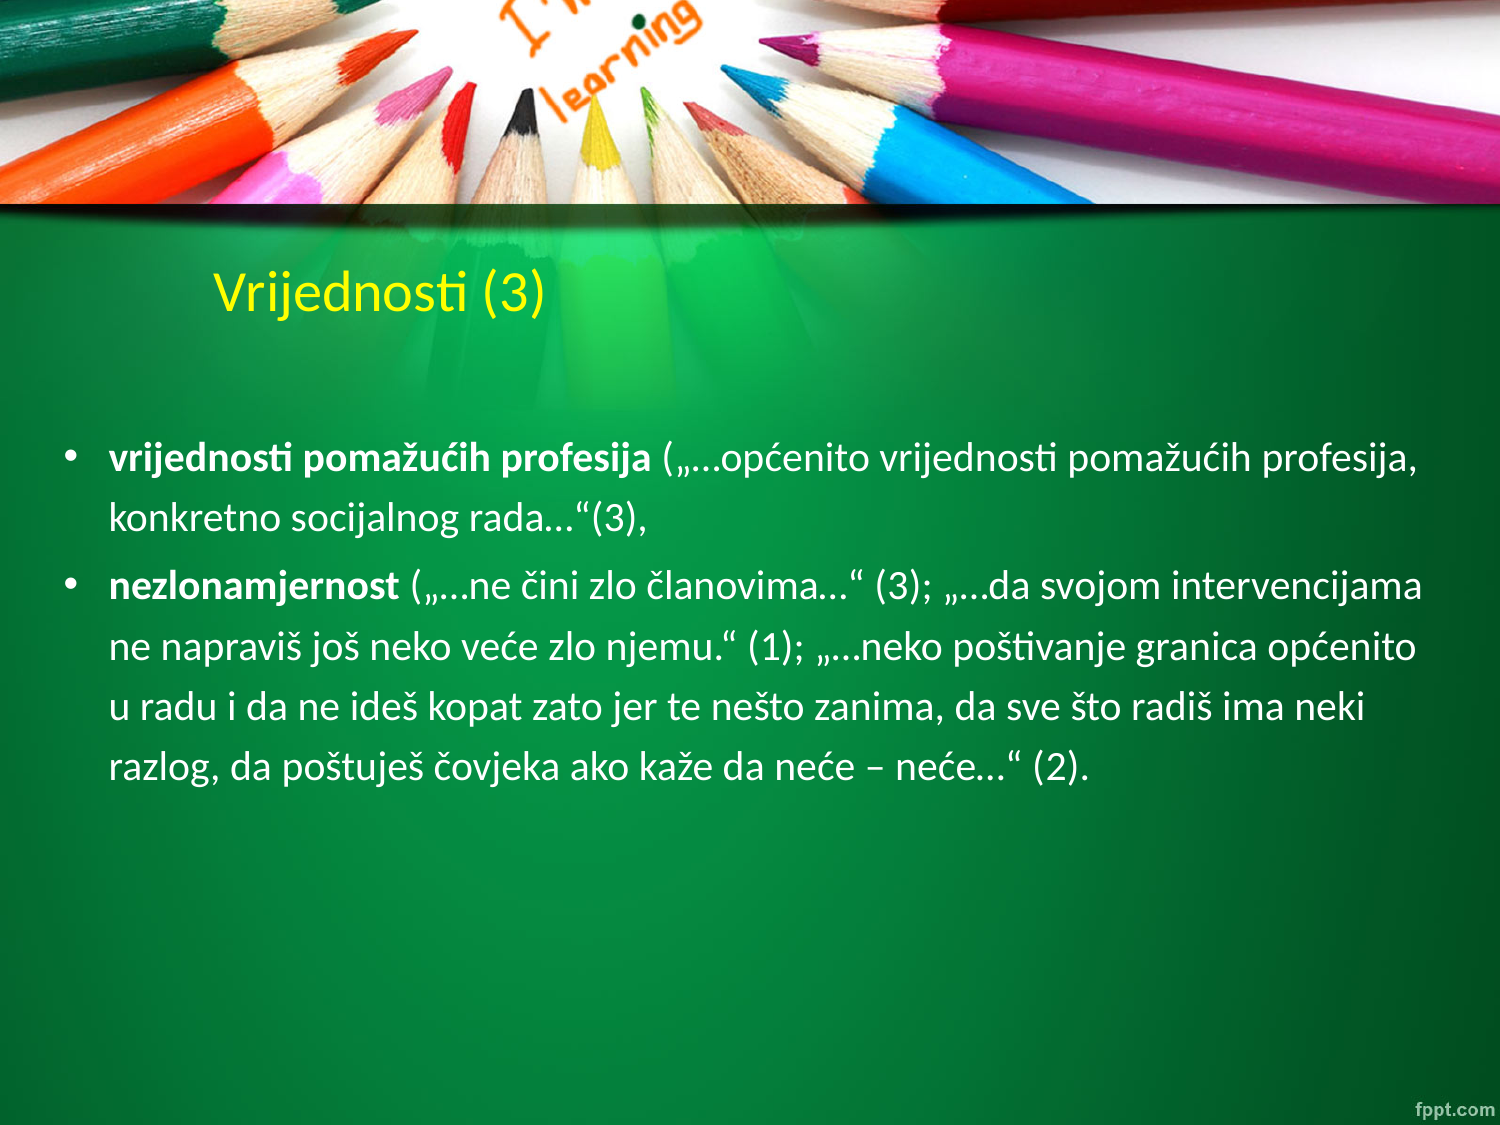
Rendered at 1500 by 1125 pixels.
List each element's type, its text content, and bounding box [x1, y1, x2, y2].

title Vrijednosti (3) [198, 211, 1342, 366]
list vrijednosti pomažućih profesija („…općenito vrijednosti pomažućih profesija, konkretno socijalnog rada…“(3), nezlonamjernost („…ne čini zlo članovima…“ (3); „…da svojom intervencijama ne napraviš još neko veće zlo njemu.“ (1); „…neko poštivanje granica općenito u radu i da ne ideš kopat zato jer te nešto zanima, da sve što radiš ima neki razlog, da poštuješ čovjeka ako kaže da neće – neće…“ (2). [48, 412, 1452, 1064]
picture [0, 0, 1500, 1125]
